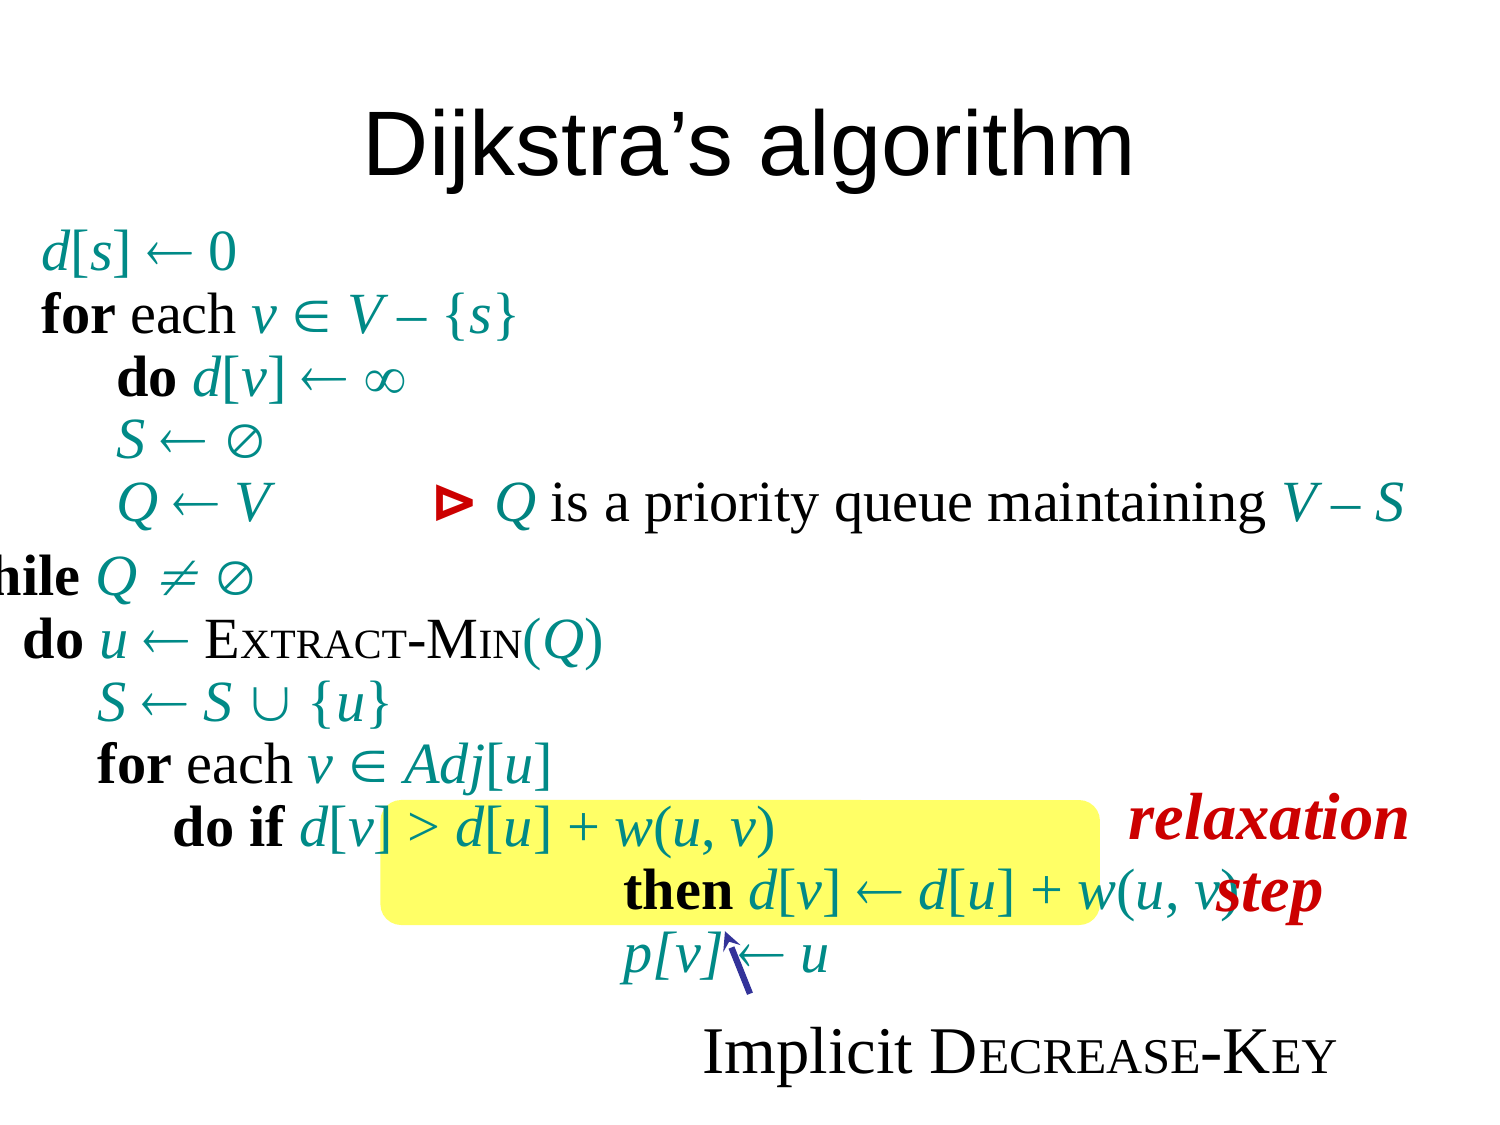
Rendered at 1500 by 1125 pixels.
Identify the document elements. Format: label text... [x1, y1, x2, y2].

text_box Implicit DECREASE-KEY [687, 999, 1353, 1095]
text_box relaxation step [1112, 774, 1428, 934]
text_box [723, 931, 736, 946]
title Dijkstra’s algorithm [74, 44, 1426, 233]
text_box d[s]  0 for each v Î V – {s} do d[v]  ¥ S   Q  V ⊳ Q is a priority queue maintaining V – S [26, 212, 1420, 542]
text_box while Q ¹  do u  EXTRACT-MIN(Q) S  S È {u} for each v Î Adj[u] do if d[v] > d[u] + w(u, v) then d[v]  d[u] + w(u, v) p[v]  u [0, 537, 1255, 1056]
